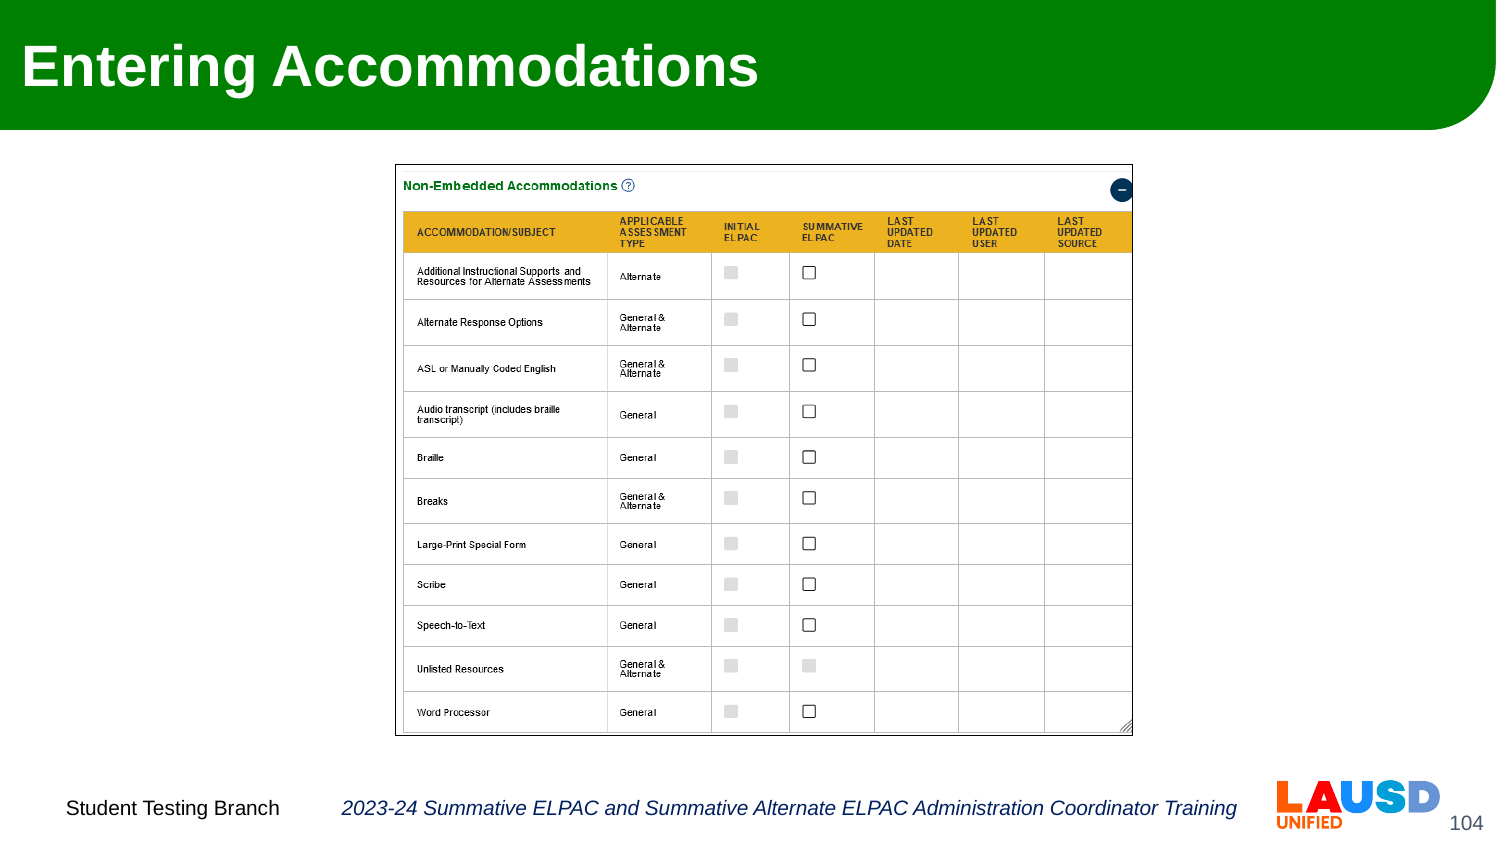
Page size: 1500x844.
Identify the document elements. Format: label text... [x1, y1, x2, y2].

title Entering Accommodations [6, 0, 1351, 127]
picture [1277, 780, 1440, 829]
footer 2023-24 Summative ELPAC and Summative Alternate ELPAC Administration Coordinator Training [326, 787, 1258, 828]
picture [394, 164, 1133, 736]
